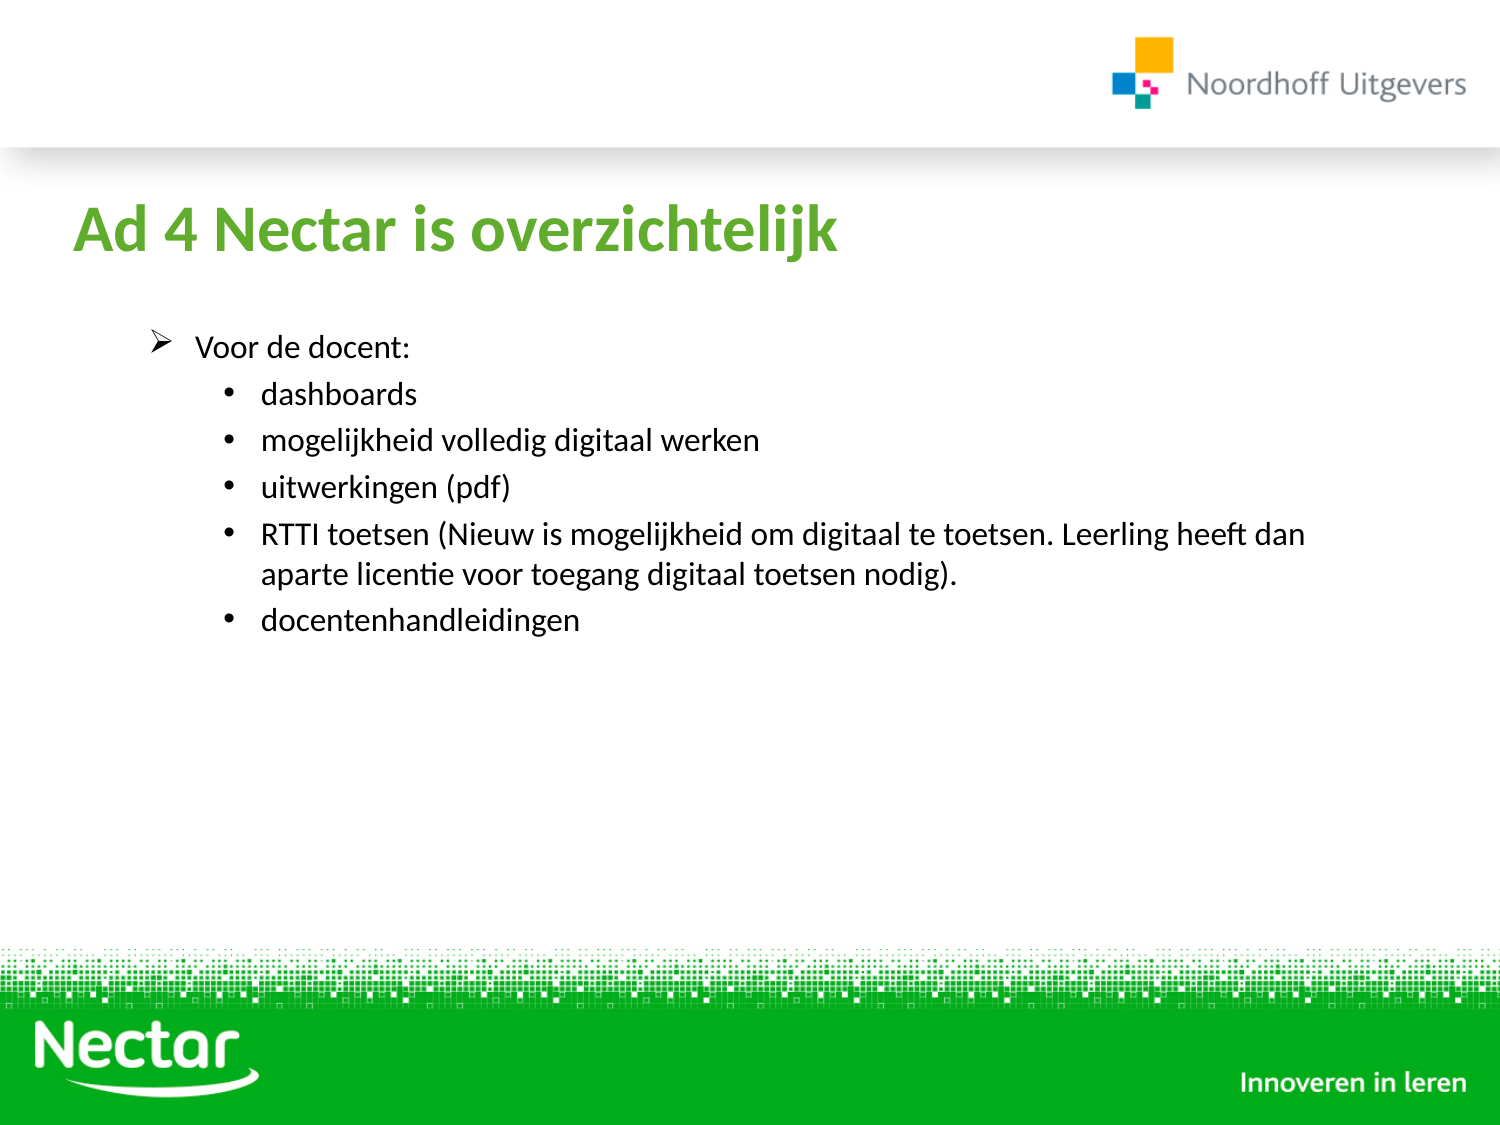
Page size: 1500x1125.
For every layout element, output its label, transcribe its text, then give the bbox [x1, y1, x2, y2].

picture [0, 0, 1500, 1125]
list Voor de docent: dashboards mogelijkheid volledig digitaal werken uitwerkingen (pdf) RTTI toetsen (Nieuw is mogelijkheid om digitaal te toetsen. Leerling heeft dan aparte licentie voor toegang digitaal toetsen nodig). docentenhandleidingen [58, 318, 1409, 843]
title Ad 4 Nectar is overzichtelijk [58, 177, 1409, 271]
